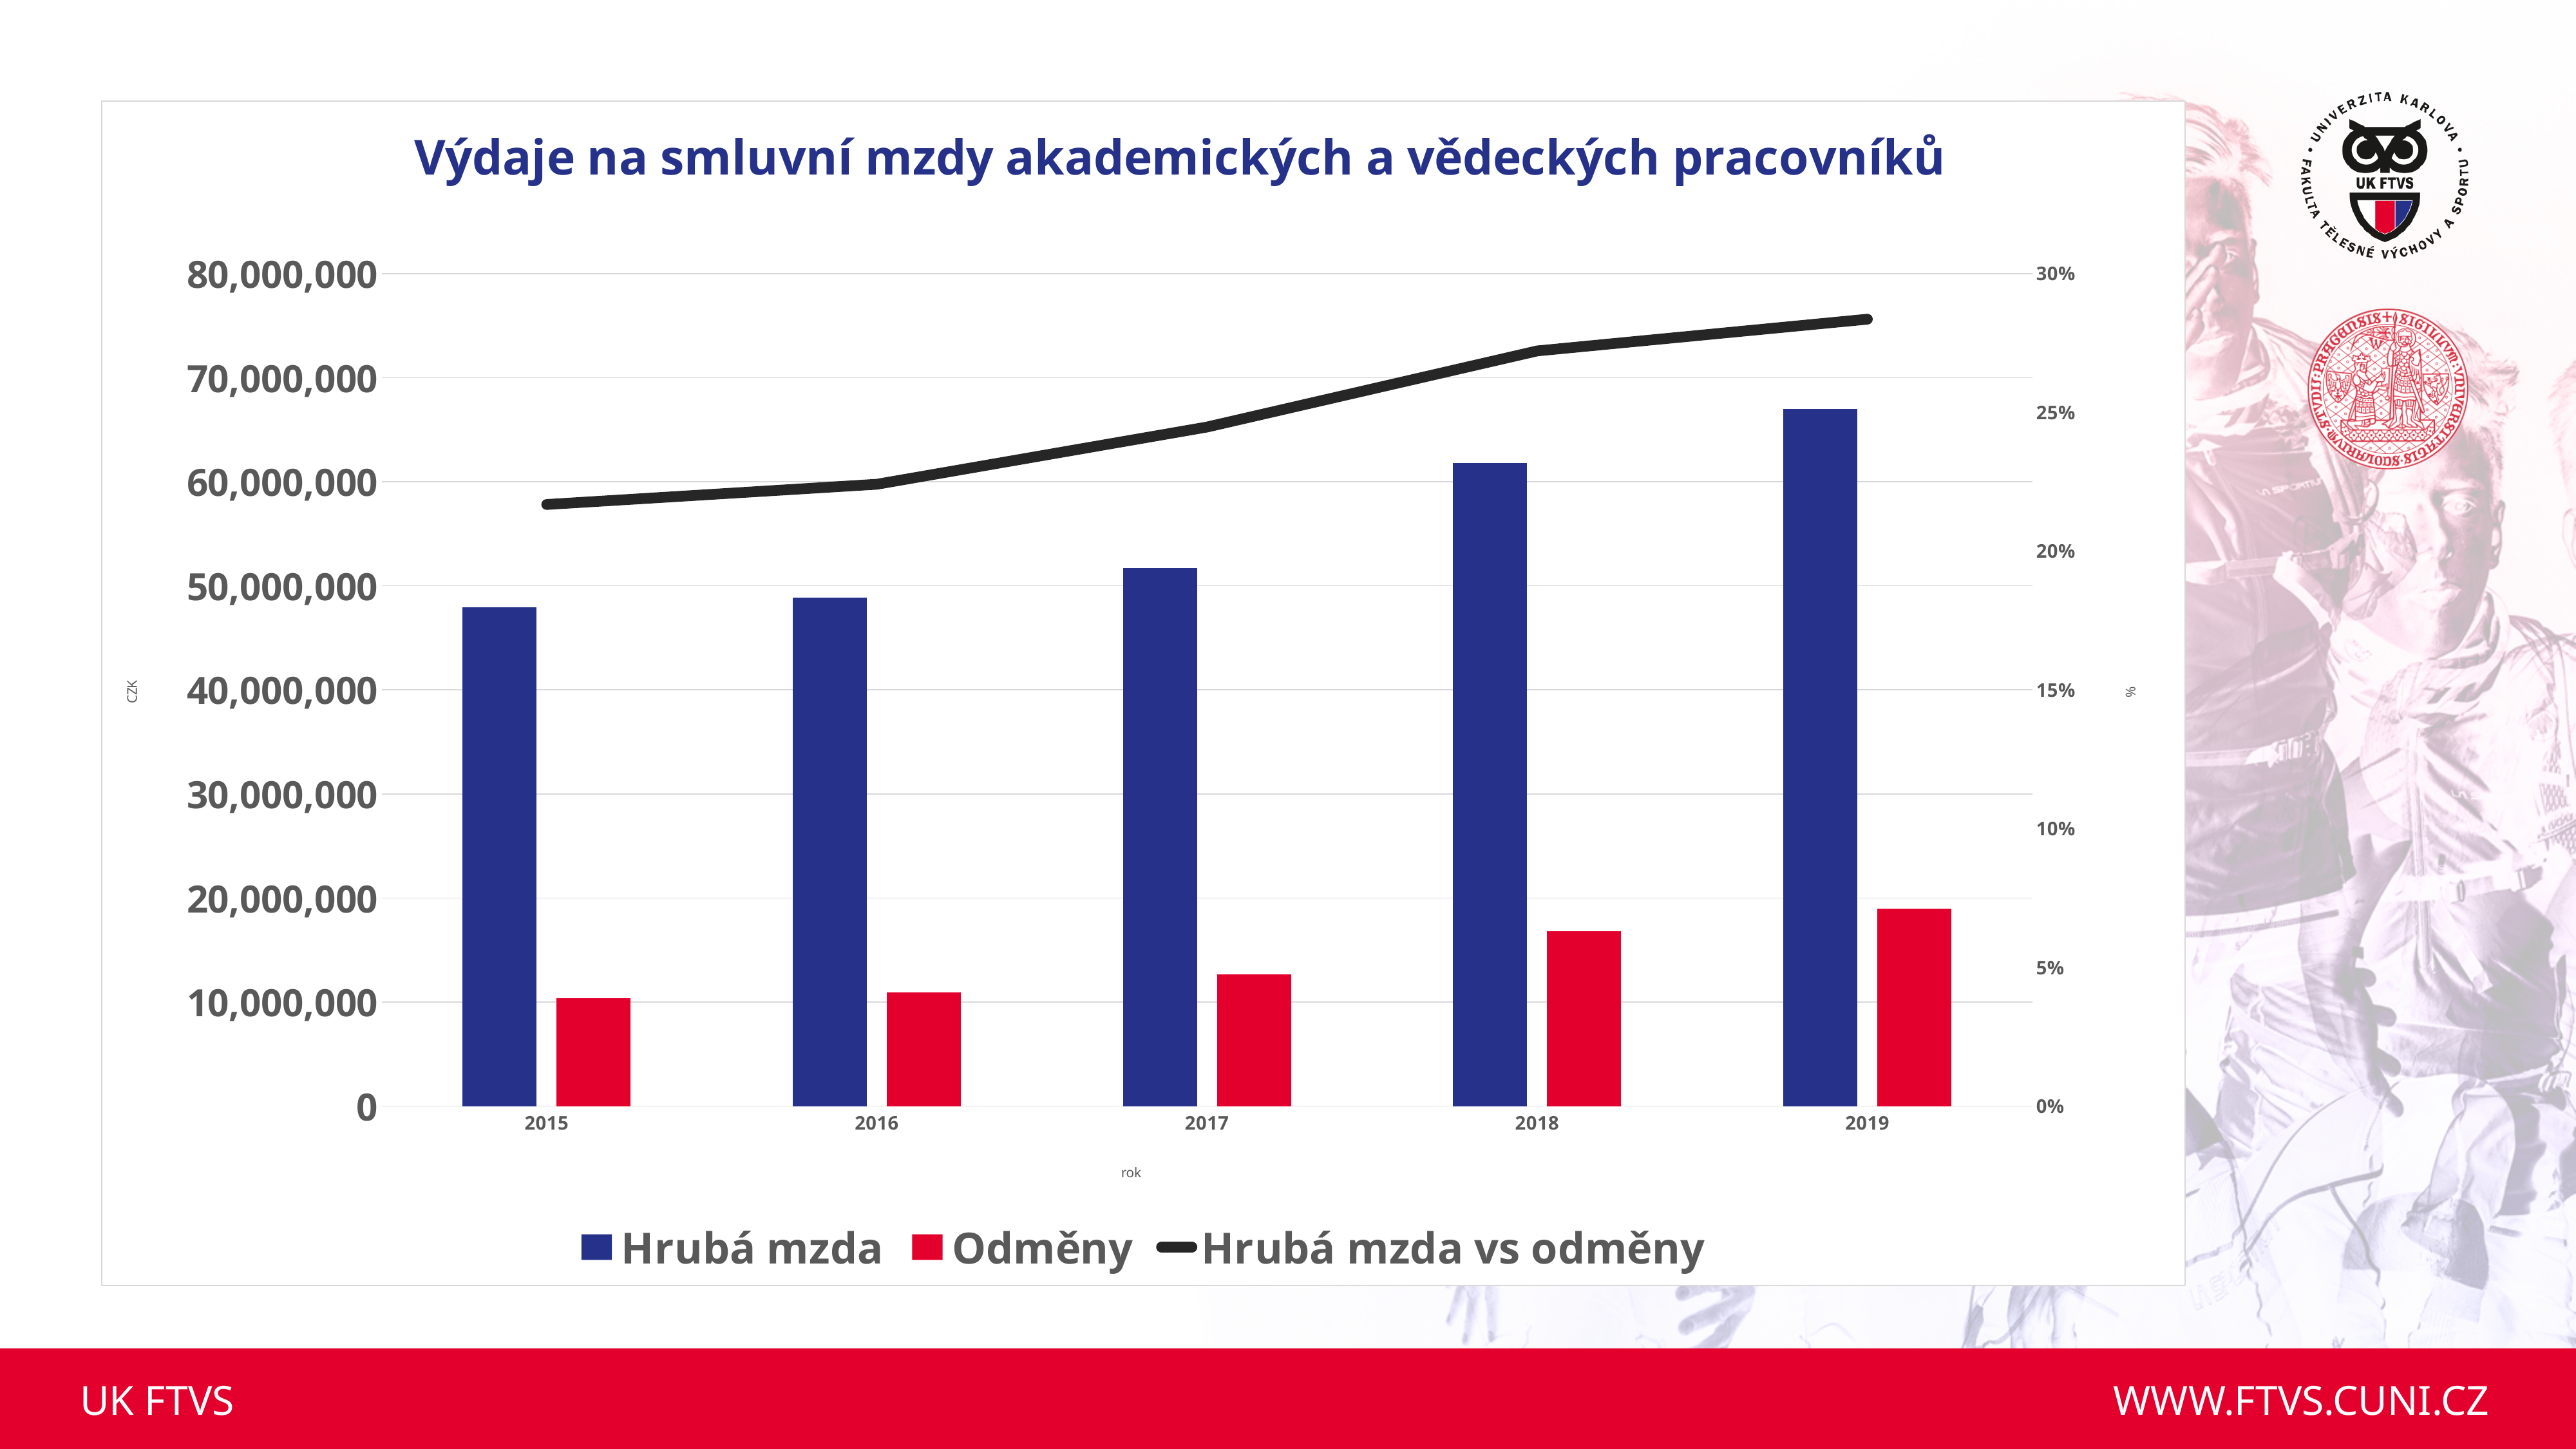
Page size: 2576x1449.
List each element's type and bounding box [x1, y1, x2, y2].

picture [2301, 92, 2468, 259]
picture [2304, 305, 2471, 472]
text_box [2186, 115, 2287, 213]
chart [100, 100, 2186, 1286]
